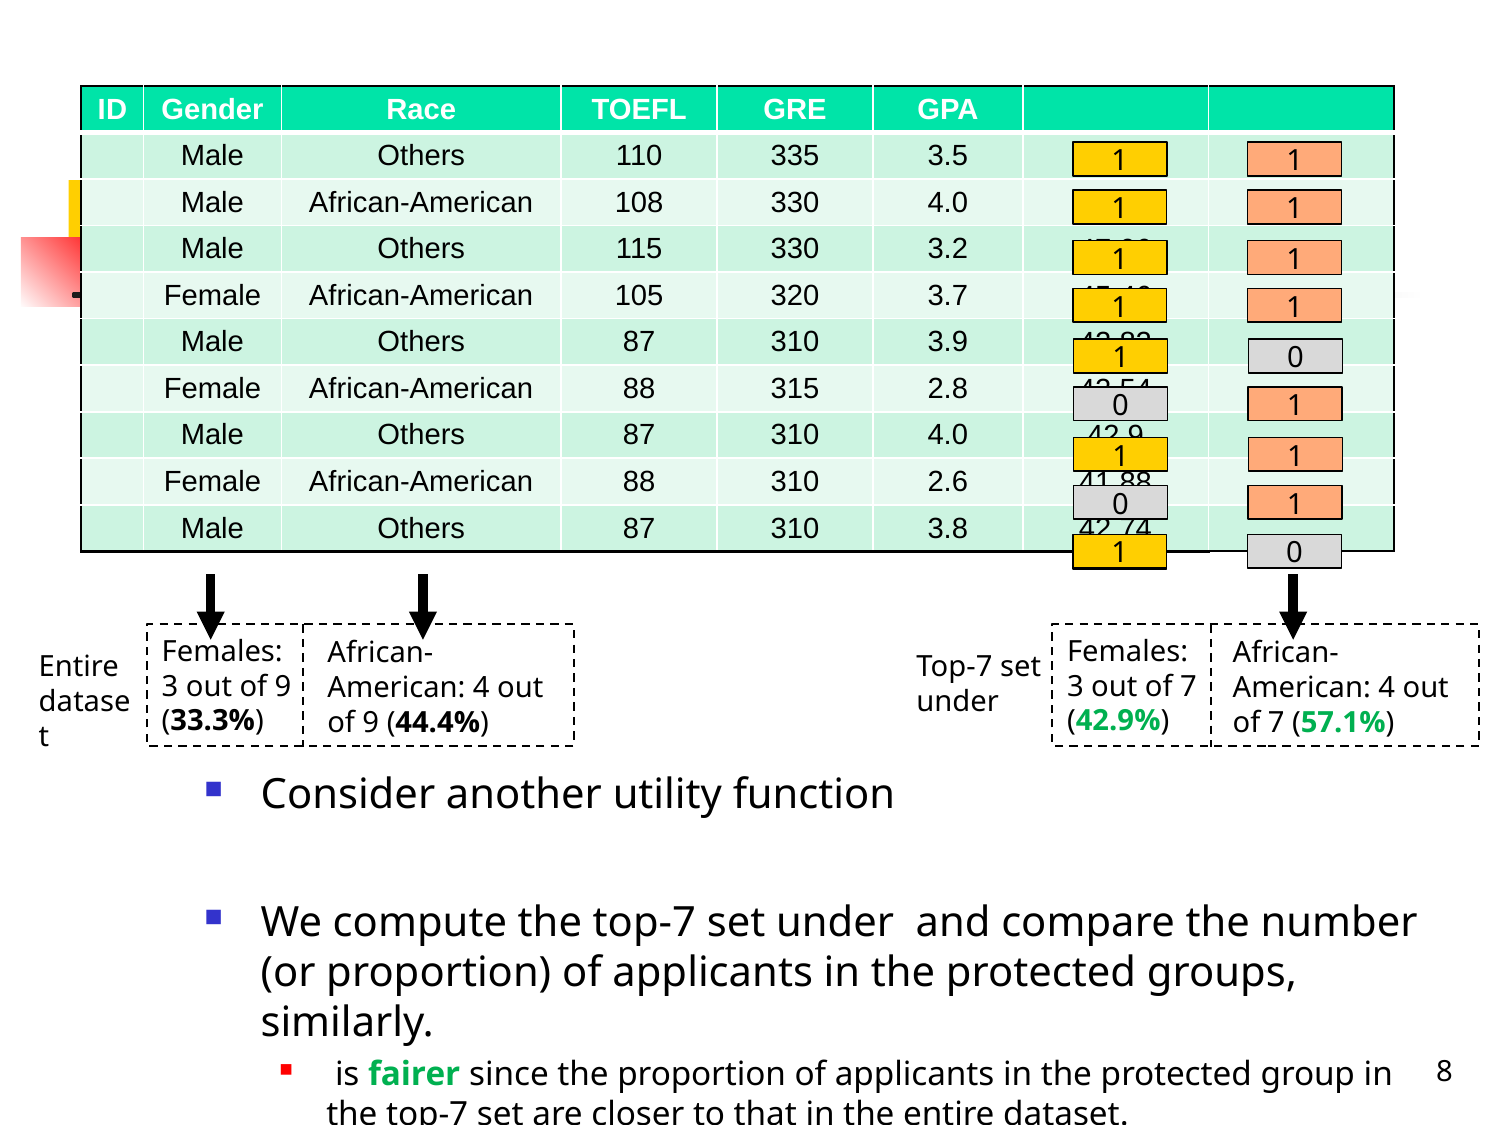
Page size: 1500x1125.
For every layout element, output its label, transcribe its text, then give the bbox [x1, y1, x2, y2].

text_box 1 [1247, 142, 1342, 176]
text_box 1 [1072, 534, 1167, 568]
text_box 1 [1072, 240, 1167, 275]
text_box 1 [1072, 142, 1167, 176]
text_box 1 [1073, 437, 1168, 472]
text_box [1052, 624, 1210, 746]
text_box 1 [1248, 437, 1343, 472]
text_box [1212, 624, 1480, 746]
text_box 1 [1247, 190, 1342, 224]
text_box 1 [1248, 387, 1343, 421]
text_box 1 [1248, 485, 1343, 520]
text_box Entire dataset [24, 639, 153, 760]
text_box [304, 624, 574, 746]
text_box 1 [1073, 339, 1168, 373]
text_box 0 [1247, 534, 1342, 568]
text_box 1 [1247, 240, 1342, 275]
text_box [146, 624, 302, 746]
text_box 0 [1248, 339, 1343, 373]
text_box 0 [1073, 485, 1168, 520]
text_box 1 [1072, 288, 1167, 323]
text_box 0 [1073, 387, 1168, 421]
slide_number 8 [1155, 1024, 1468, 1100]
text_box 1 [1247, 288, 1342, 323]
text_box 1 [1072, 190, 1167, 224]
